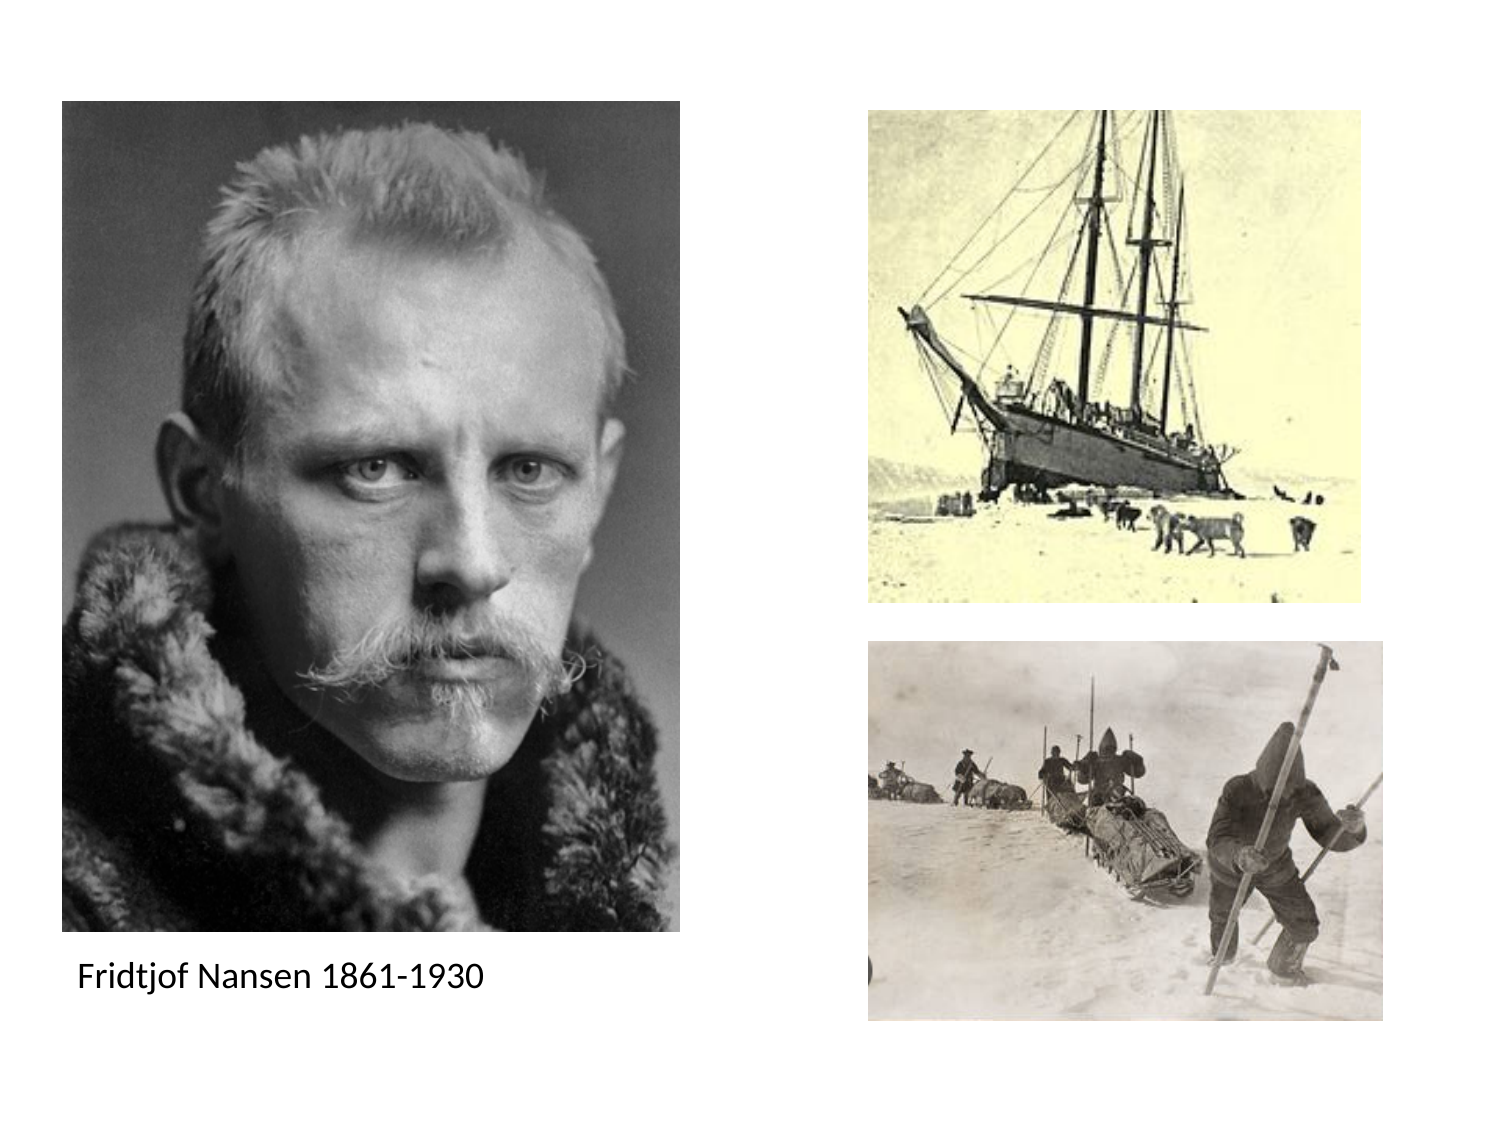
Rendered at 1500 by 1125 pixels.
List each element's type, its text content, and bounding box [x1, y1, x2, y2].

picture [868, 110, 1361, 603]
text_box Fridtjof Nansen 1861-1930 [62, 944, 813, 1004]
picture [62, 101, 680, 932]
picture [868, 641, 1383, 1021]
